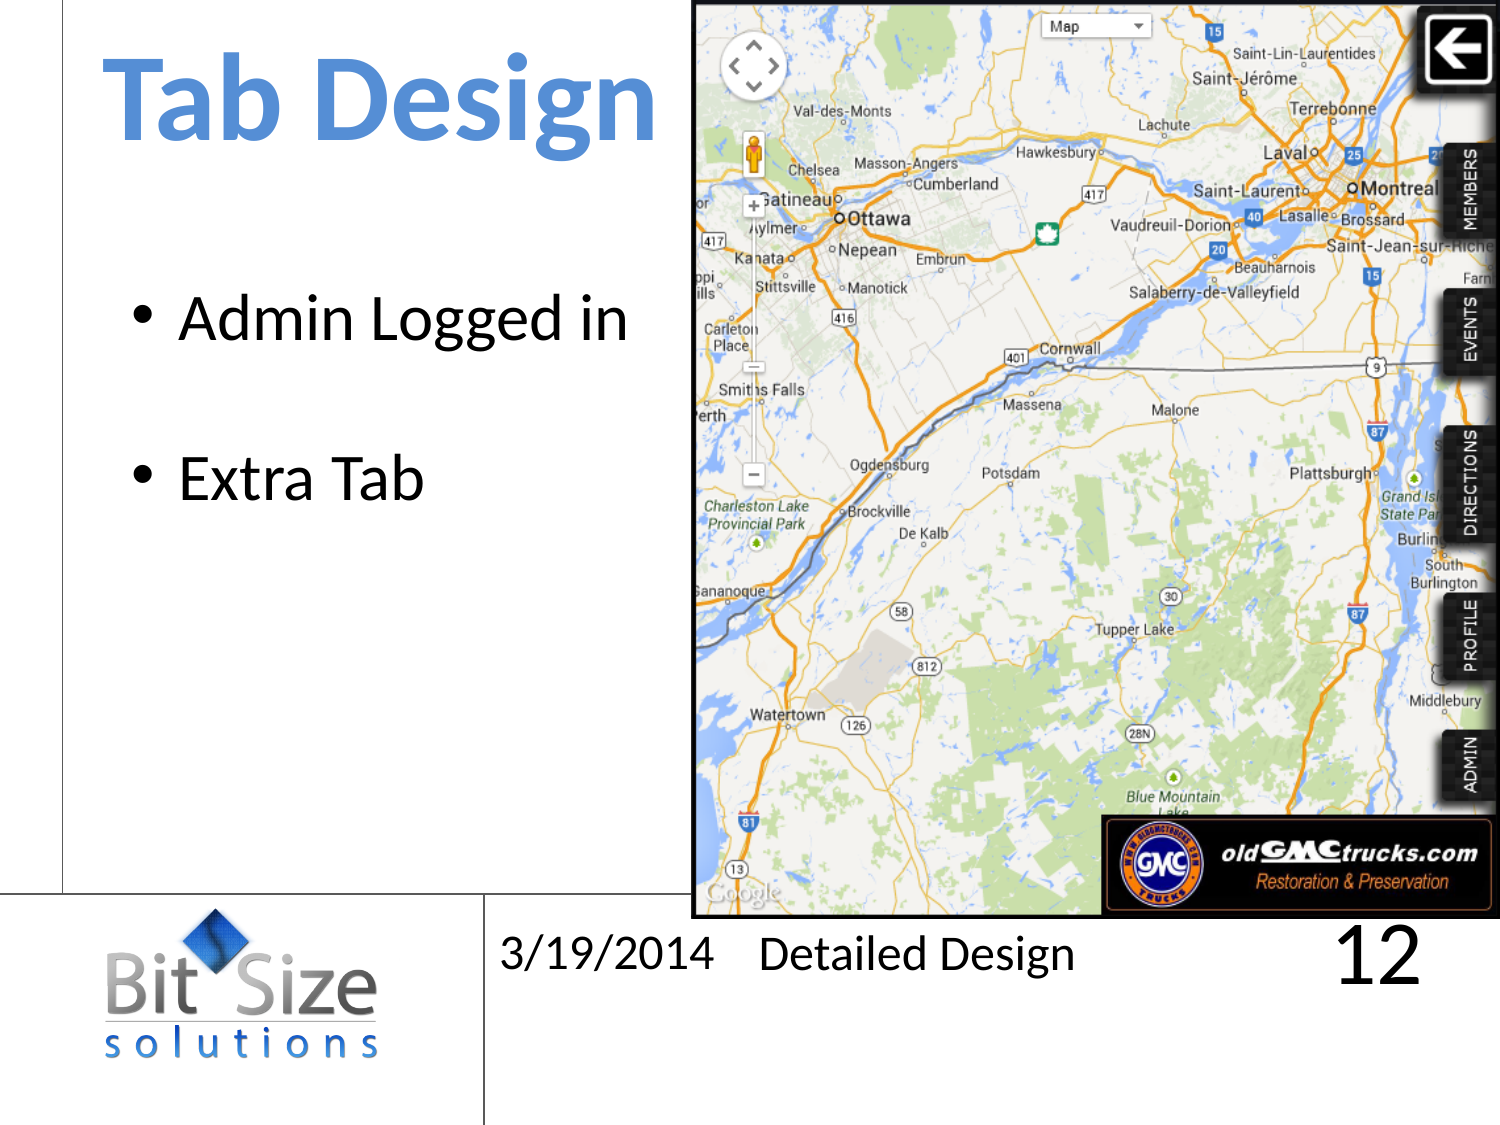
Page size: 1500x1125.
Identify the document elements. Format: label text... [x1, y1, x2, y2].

picture [691, 0, 1500, 919]
picture [75, 871, 400, 1107]
text_box Tab Design [70, 7, 686, 173]
text_box Admin Logged in Extra Tab [116, 266, 646, 521]
